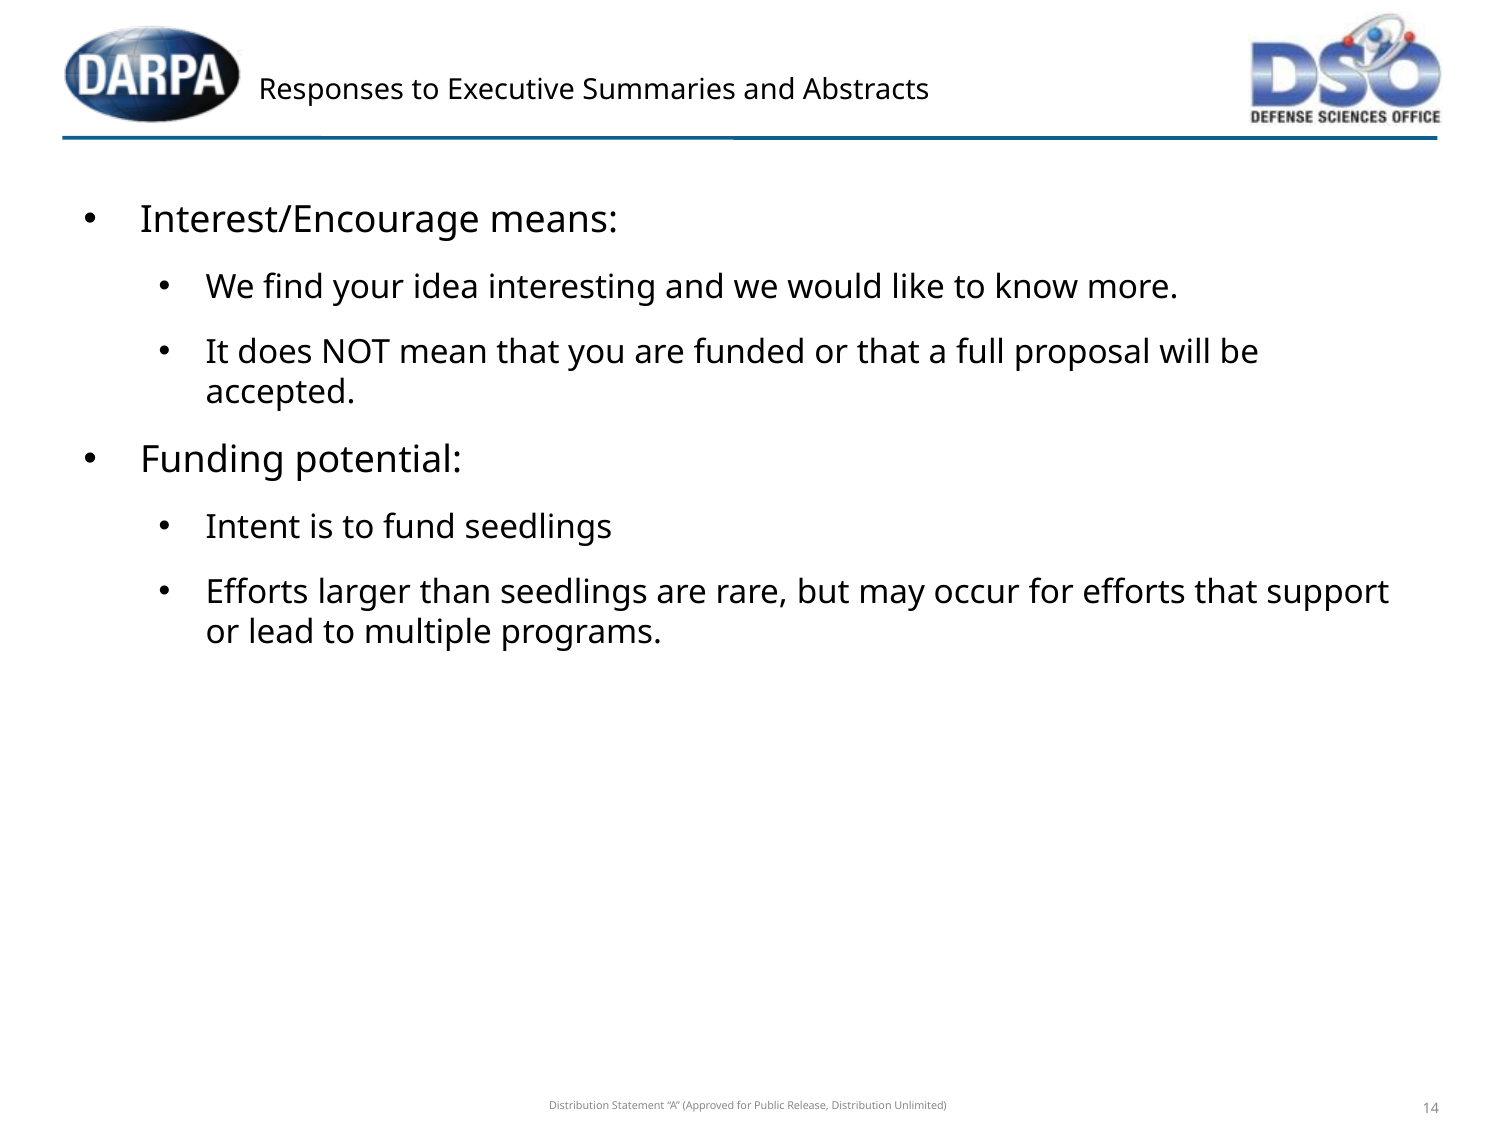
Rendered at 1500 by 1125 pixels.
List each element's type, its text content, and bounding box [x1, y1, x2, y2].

text_box Responses to Executive Summaries and Abstracts [243, 20, 1243, 121]
picture [1248, 11, 1443, 126]
picture [63, 21, 242, 129]
list Interest/Encourage means: We find your idea interesting and we would like to know more. It does NOT mean that you are funded or that a full proposal will be accepted. Funding potential: Intent is to fund seedlings Efforts larger than seedlings are rare, but may occur for efforts that support or lead to multiple programs. [68, 187, 1432, 1063]
text_box Distribution Statement “A” (Approved for Public Release, Distribution Unlimited) [218, 1074, 1282, 1124]
slide_number 14 [1329, 1074, 1455, 1123]
